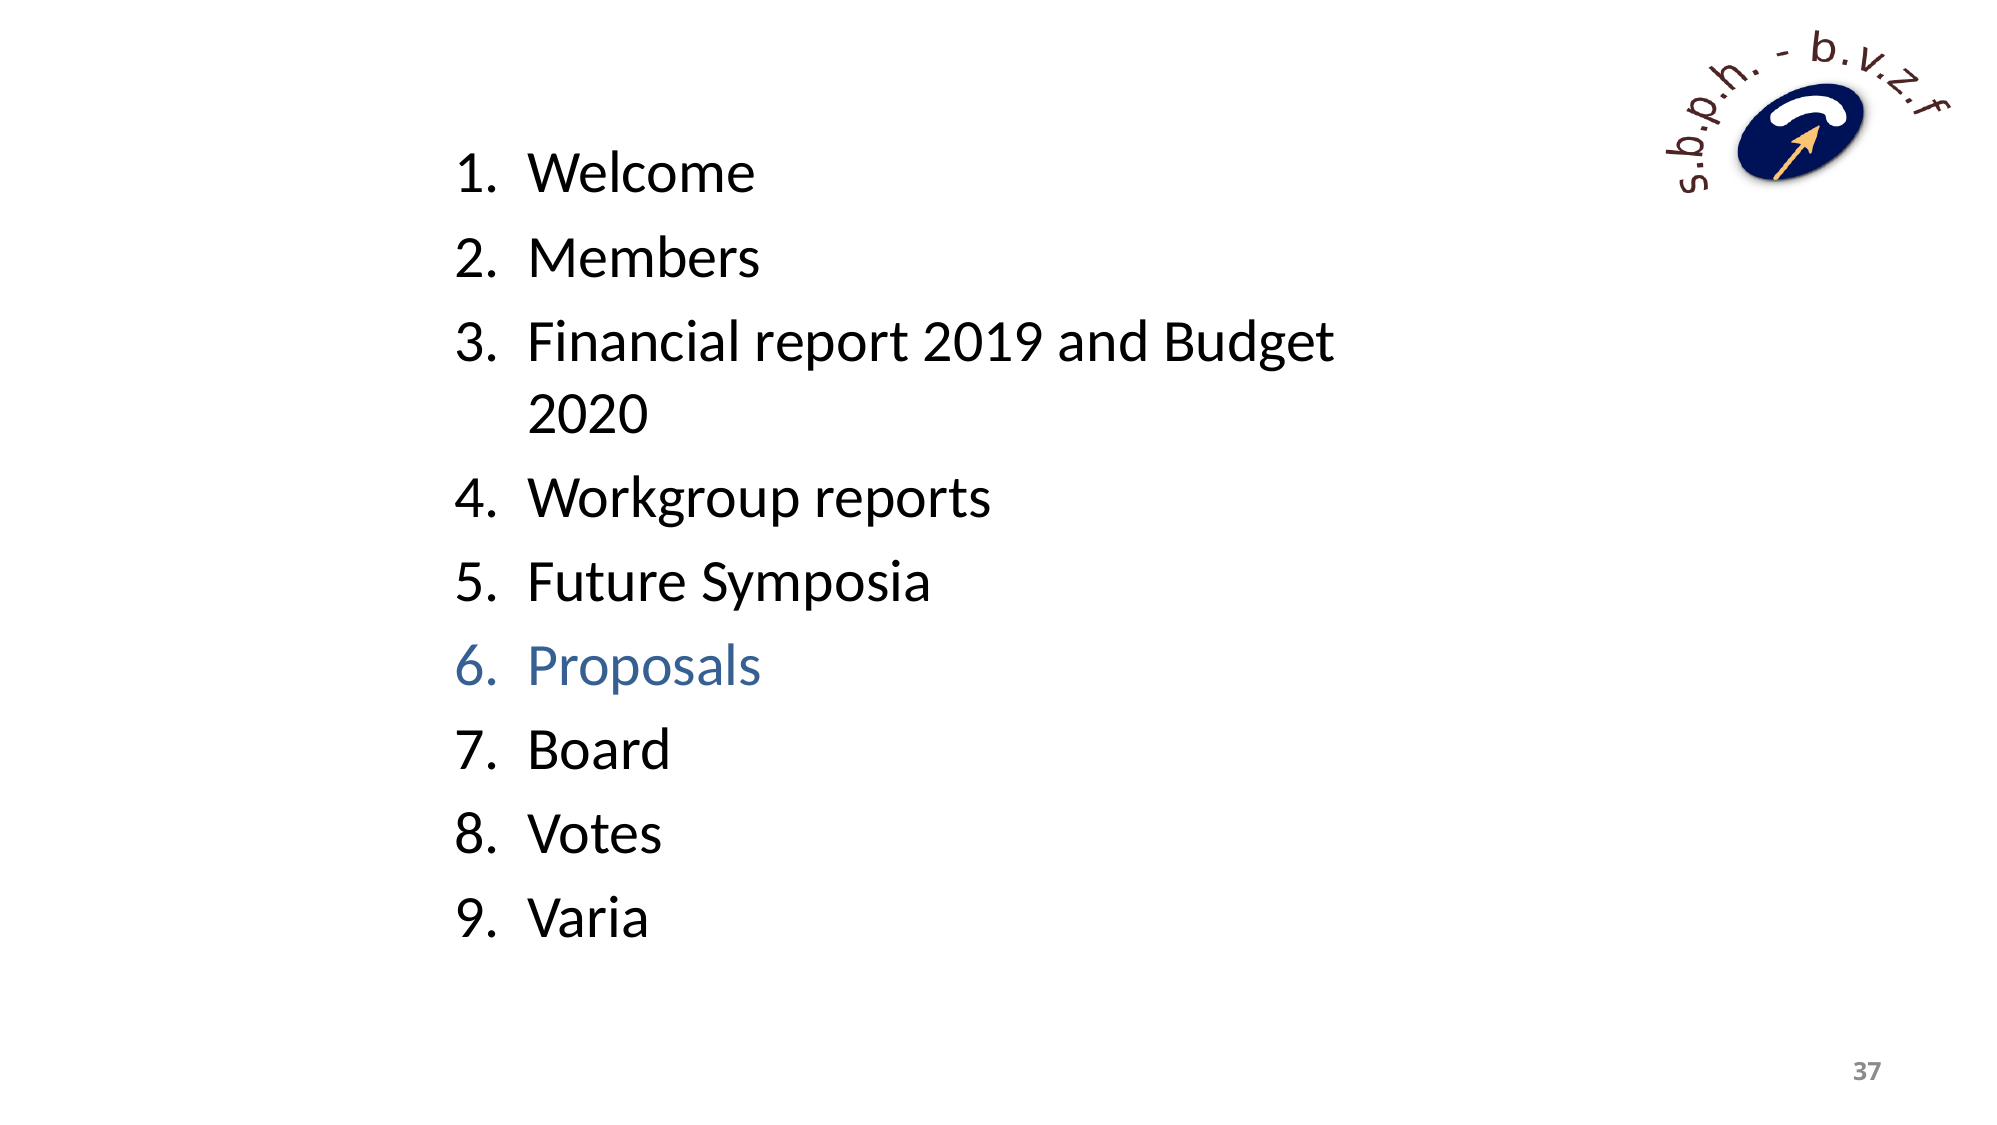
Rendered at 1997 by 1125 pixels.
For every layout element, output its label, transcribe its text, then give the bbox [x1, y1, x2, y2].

list Welcome Members Financial report 2019 and Budget 2020 Workgroup reports Future Symposia Proposals Board Votes Varia [439, 125, 1462, 963]
picture [1657, 19, 1956, 210]
slide_number 37 [1430, 1042, 1897, 1103]
